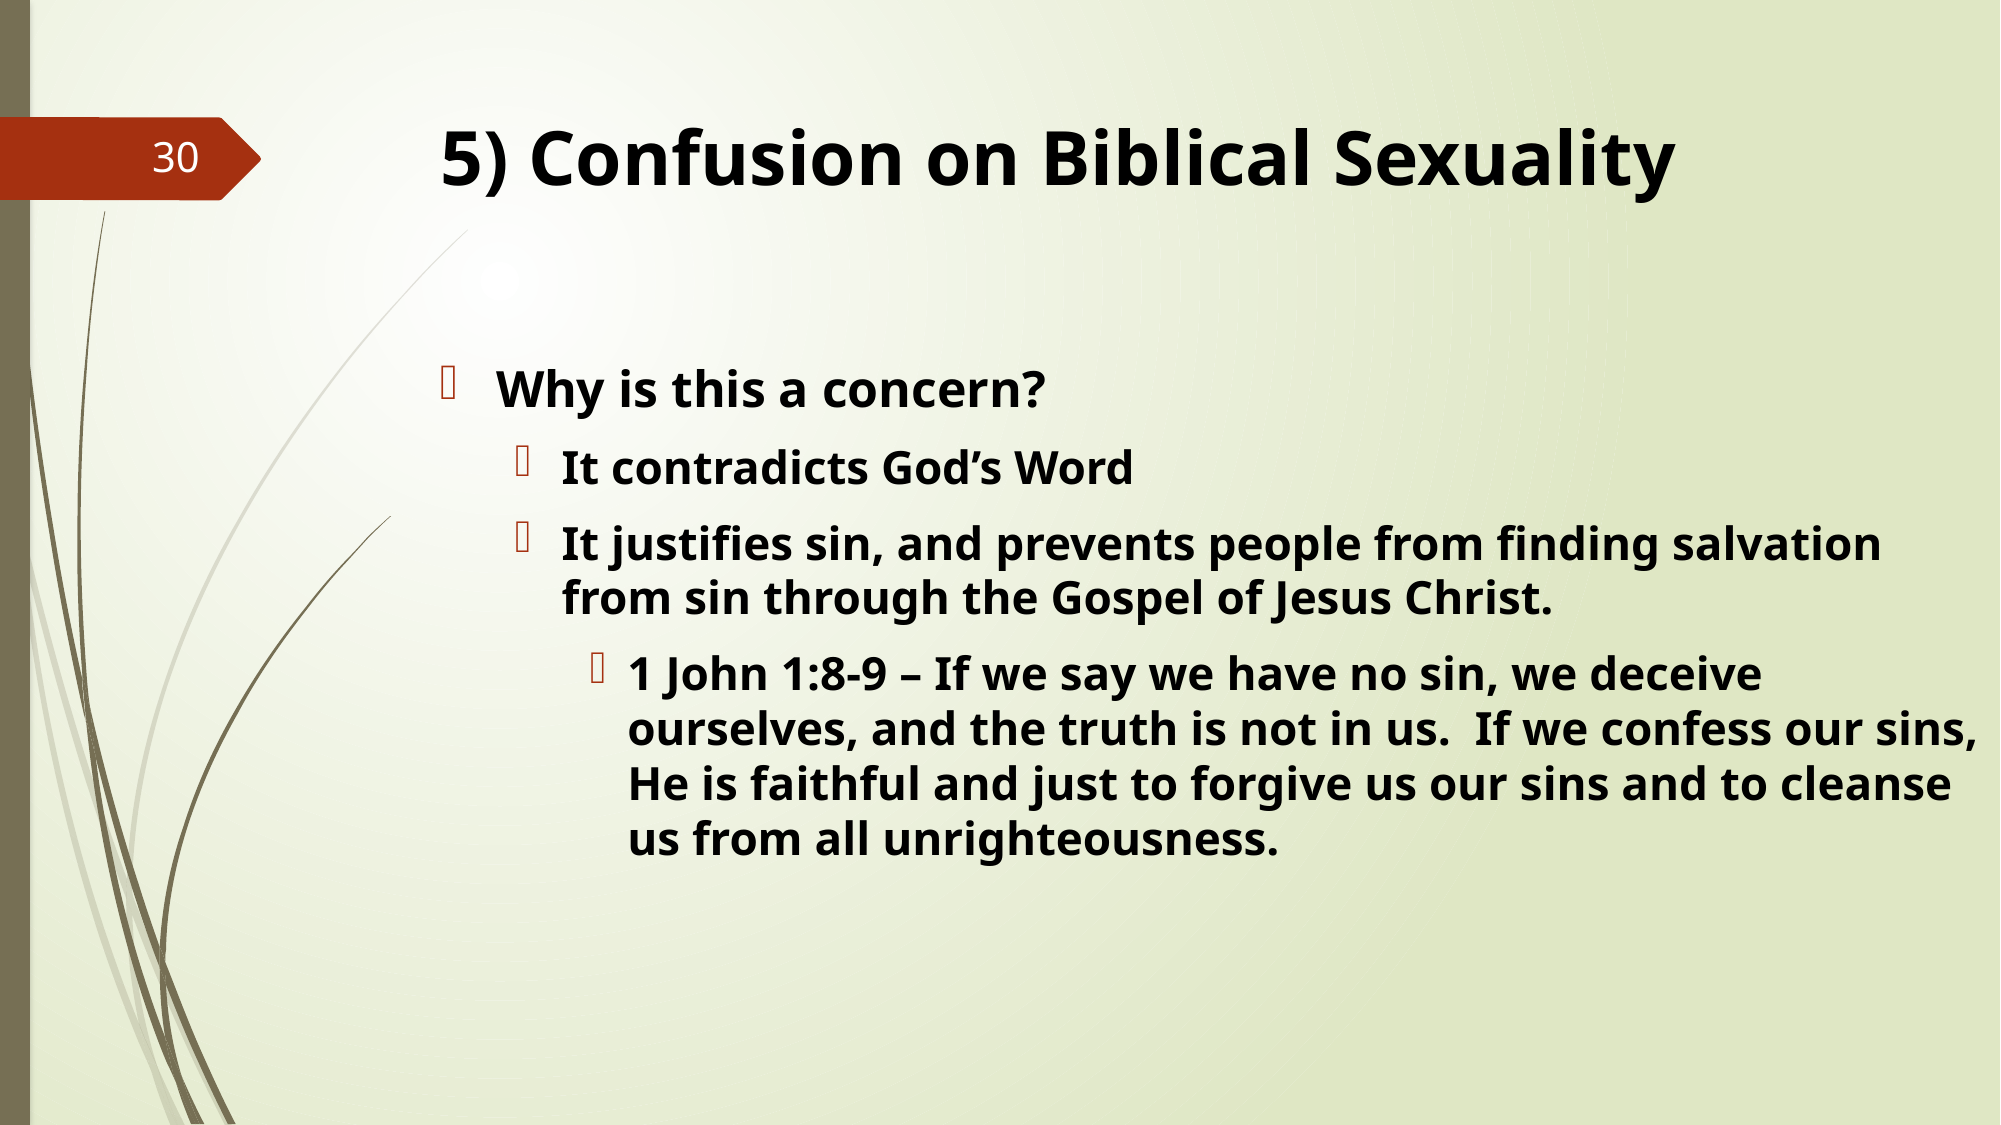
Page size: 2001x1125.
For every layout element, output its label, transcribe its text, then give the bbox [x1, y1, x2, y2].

title 5) Confusion on Biblical Sexuality [425, 102, 1888, 313]
slide_number 30 [87, 129, 216, 190]
list Why is this a concern? It contradicts God’s Word It justifies sin, and prevents people from finding salvation from sin through the Gospel of Jesus Christ. 1 John 1:8-9 – If we say we have no sin, we deceive ourselves, and the truth is not in us. If we confess our sins, He is faithful and just to forgive us our sins and to cleanse us from all unrighteousness. [424, 350, 2000, 1067]
